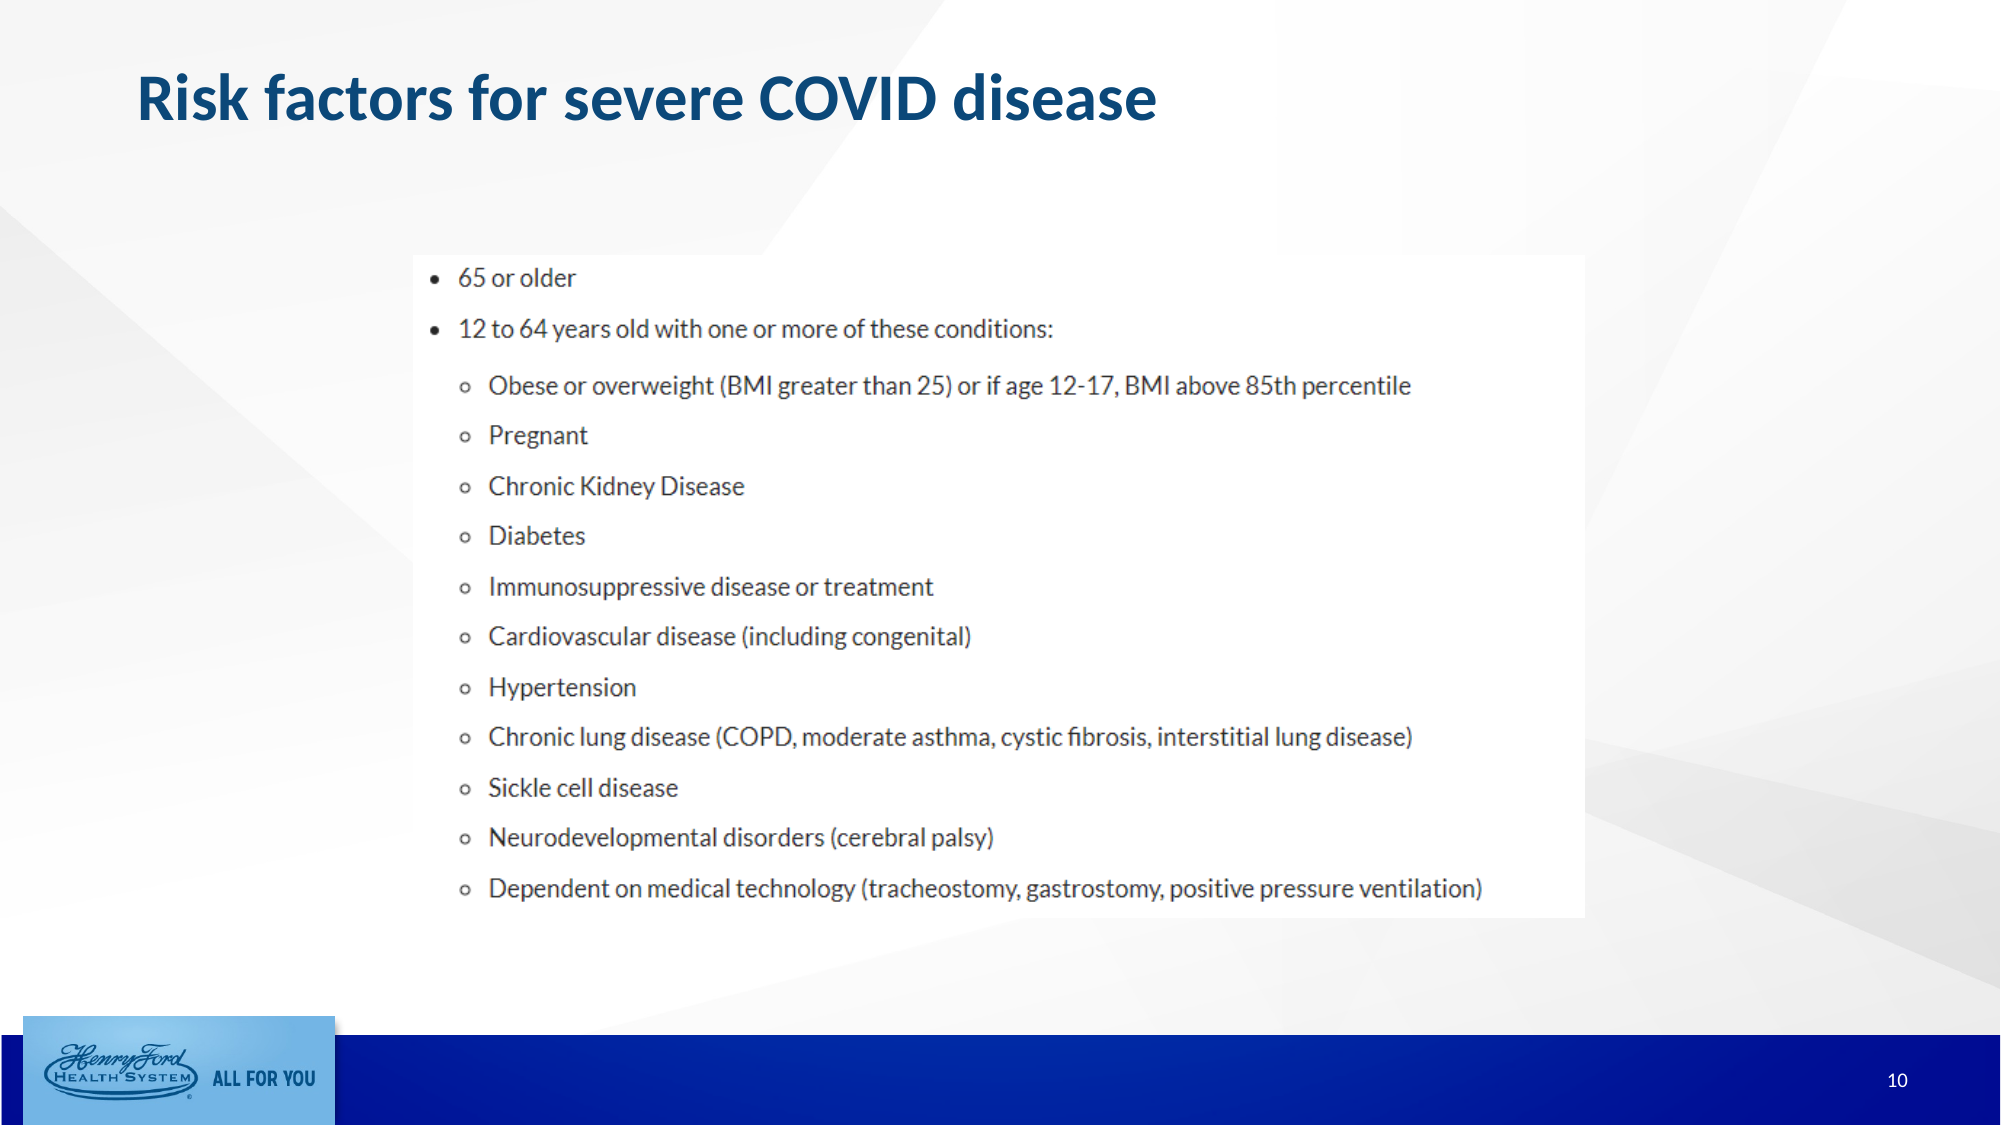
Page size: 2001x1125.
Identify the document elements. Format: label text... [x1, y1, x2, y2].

picture [0, 0, 2000, 1125]
title Risk factors for severe COVID disease [135, 41, 1865, 158]
